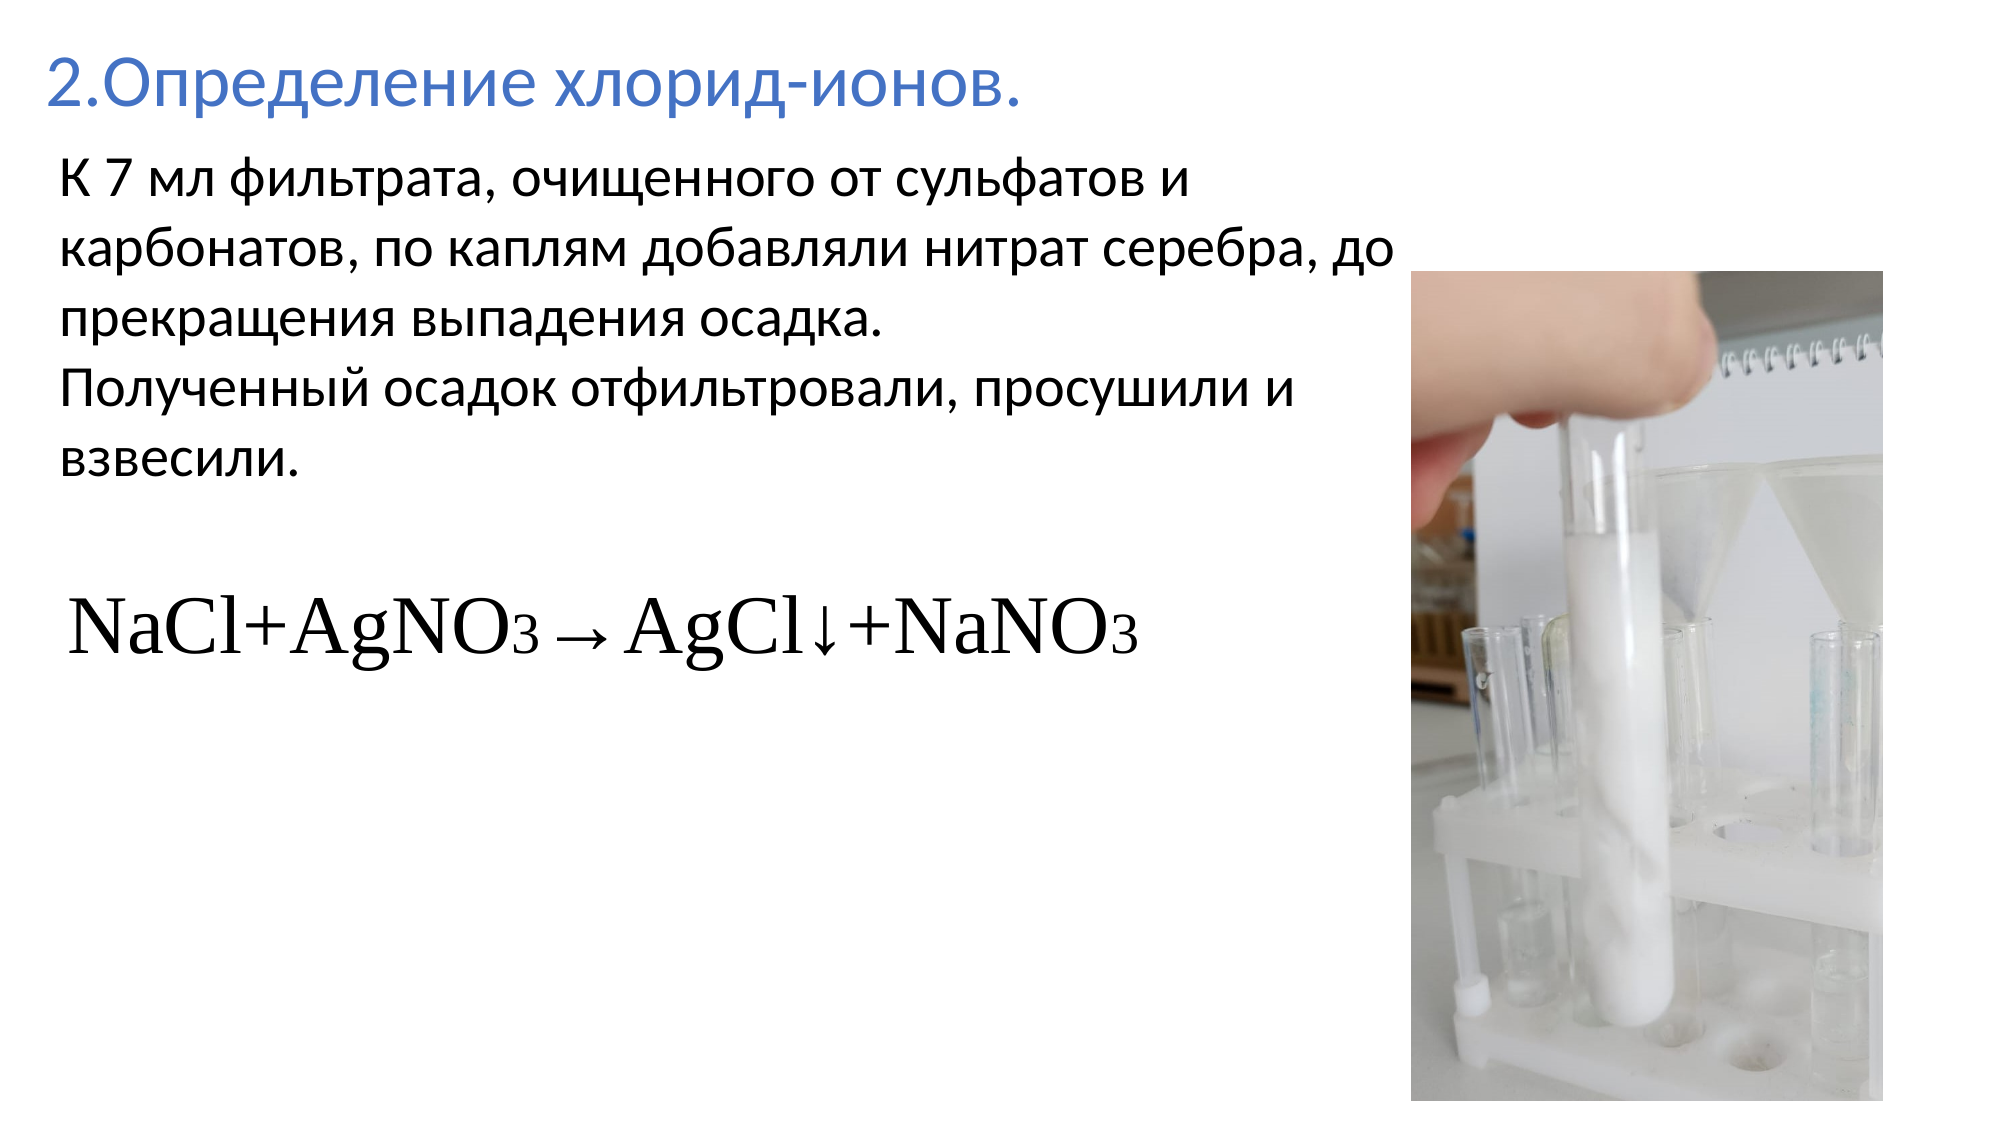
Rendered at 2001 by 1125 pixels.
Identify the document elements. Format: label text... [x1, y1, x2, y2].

picture [1411, 271, 1883, 1101]
text_box NaСl+AgNO3→AgCl↓+NaNO3 [51, 562, 1155, 678]
text_box 2.Определение хлорид-ионов. [30, 24, 1040, 130]
text_box К 7 мл фильтрата, очищенного от сульфатов и карбонатов, по каплям добавляли нитрат серебра, до прекращения выпадения осадка. Полученный осадок отфильтровали, просушили и взвесили. [44, 130, 1493, 496]
